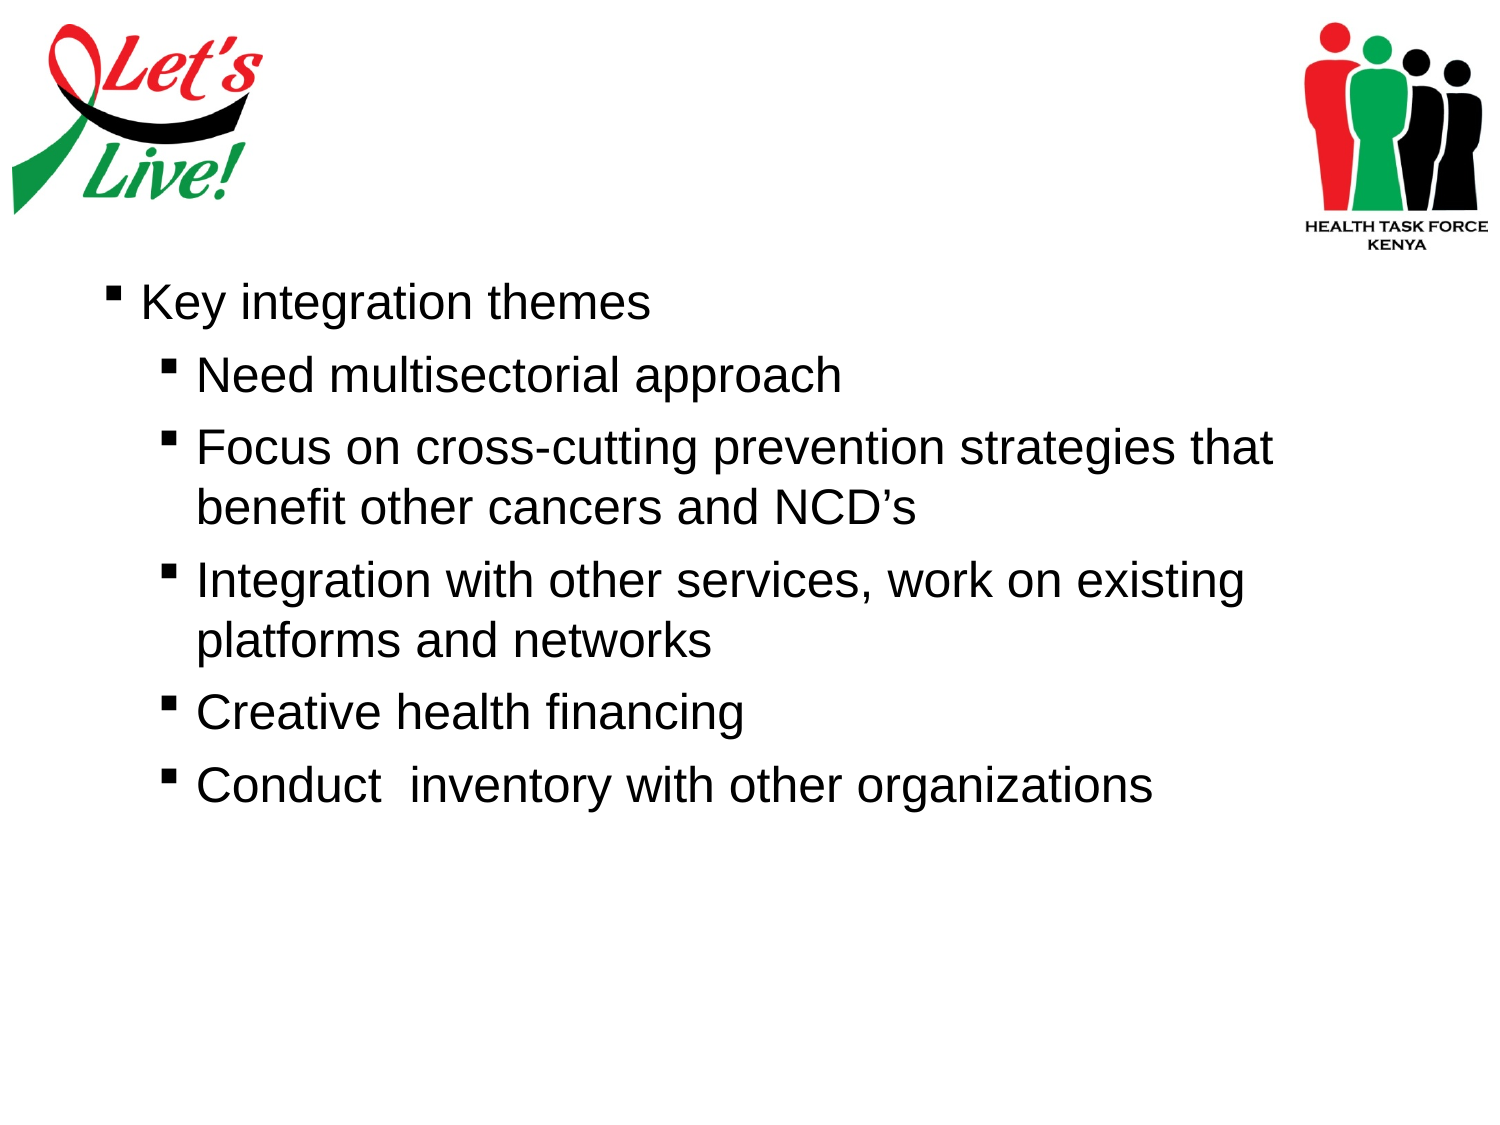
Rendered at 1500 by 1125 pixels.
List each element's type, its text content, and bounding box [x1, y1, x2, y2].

picture [12, 24, 263, 215]
picture [1299, 17, 1488, 250]
text_box Key integration themes Need multisectorial approach Focus on cross-cutting prevention strategies that benefit other cancers and NCD’s Integration with other services, work on existing platforms and networks Creative health financing Conduct inventory with other organizations [87, 262, 1388, 820]
